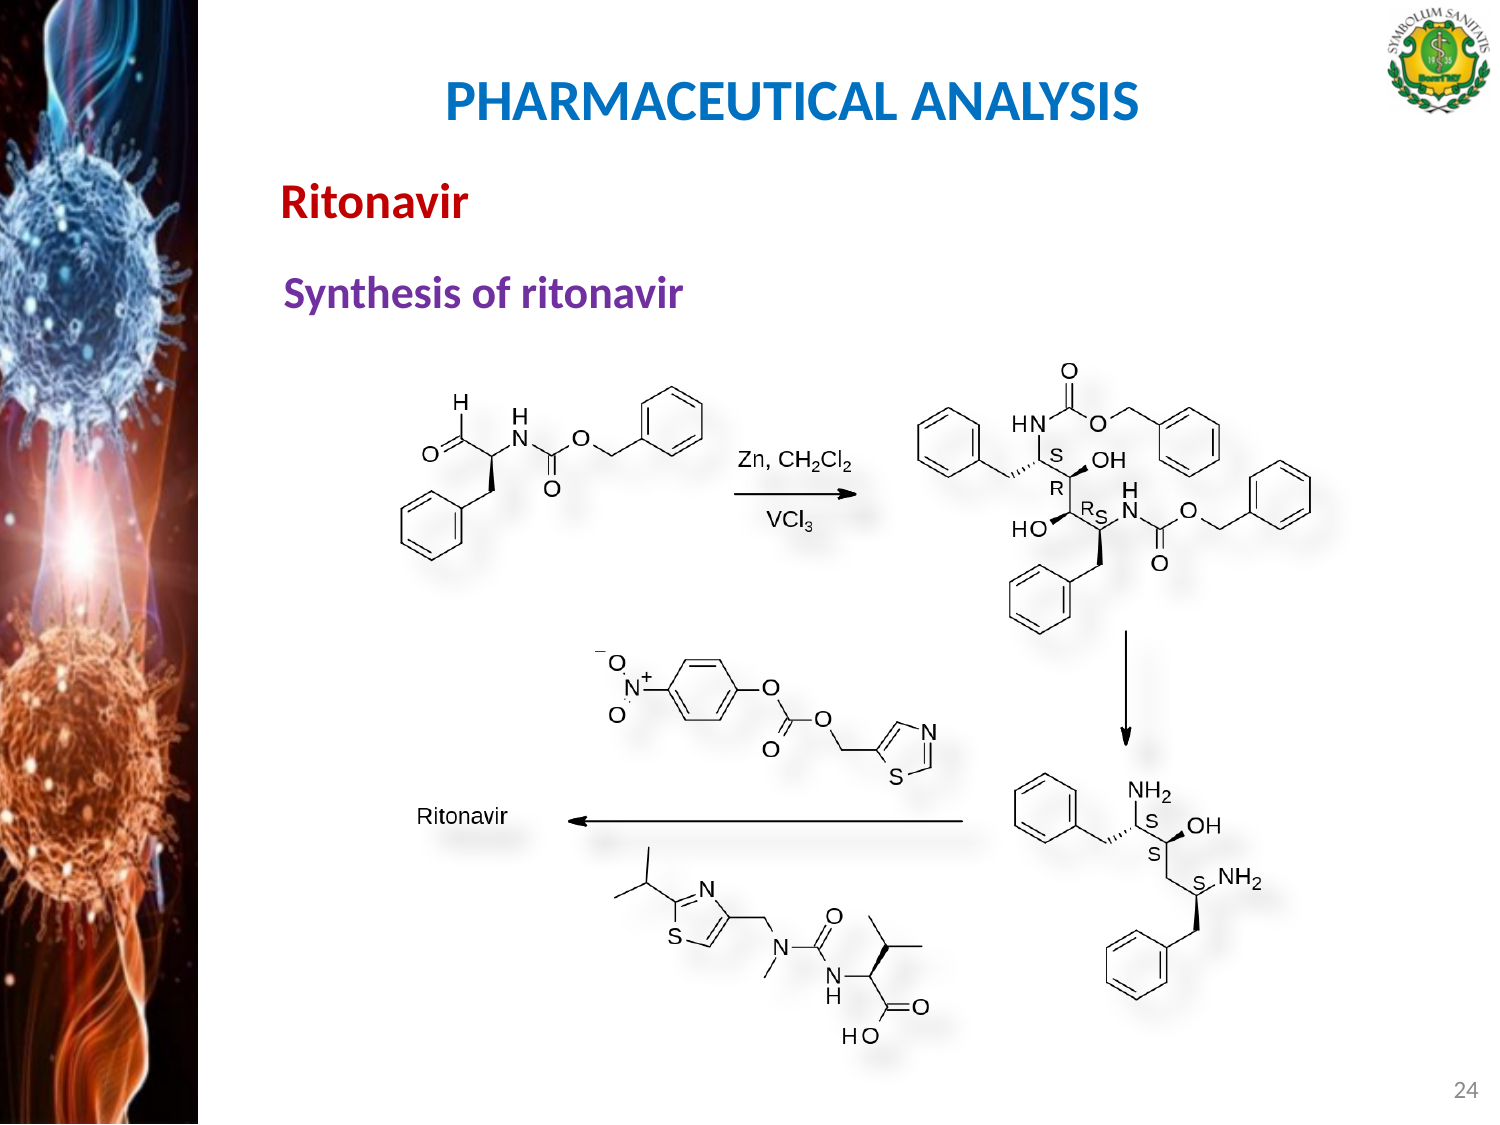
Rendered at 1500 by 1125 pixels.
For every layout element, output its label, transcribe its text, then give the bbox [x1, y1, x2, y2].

picture [1387, 6, 1492, 115]
picture [383, 347, 1345, 1069]
text_box Pharmaceutical analysis [203, 30, 1388, 173]
picture [0, 0, 198, 1124]
slide_number 24 [1400, 1058, 1495, 1119]
text_box Ritonavir [265, 160, 1459, 236]
text_box Synthesis of ritonavir [268, 255, 700, 326]
